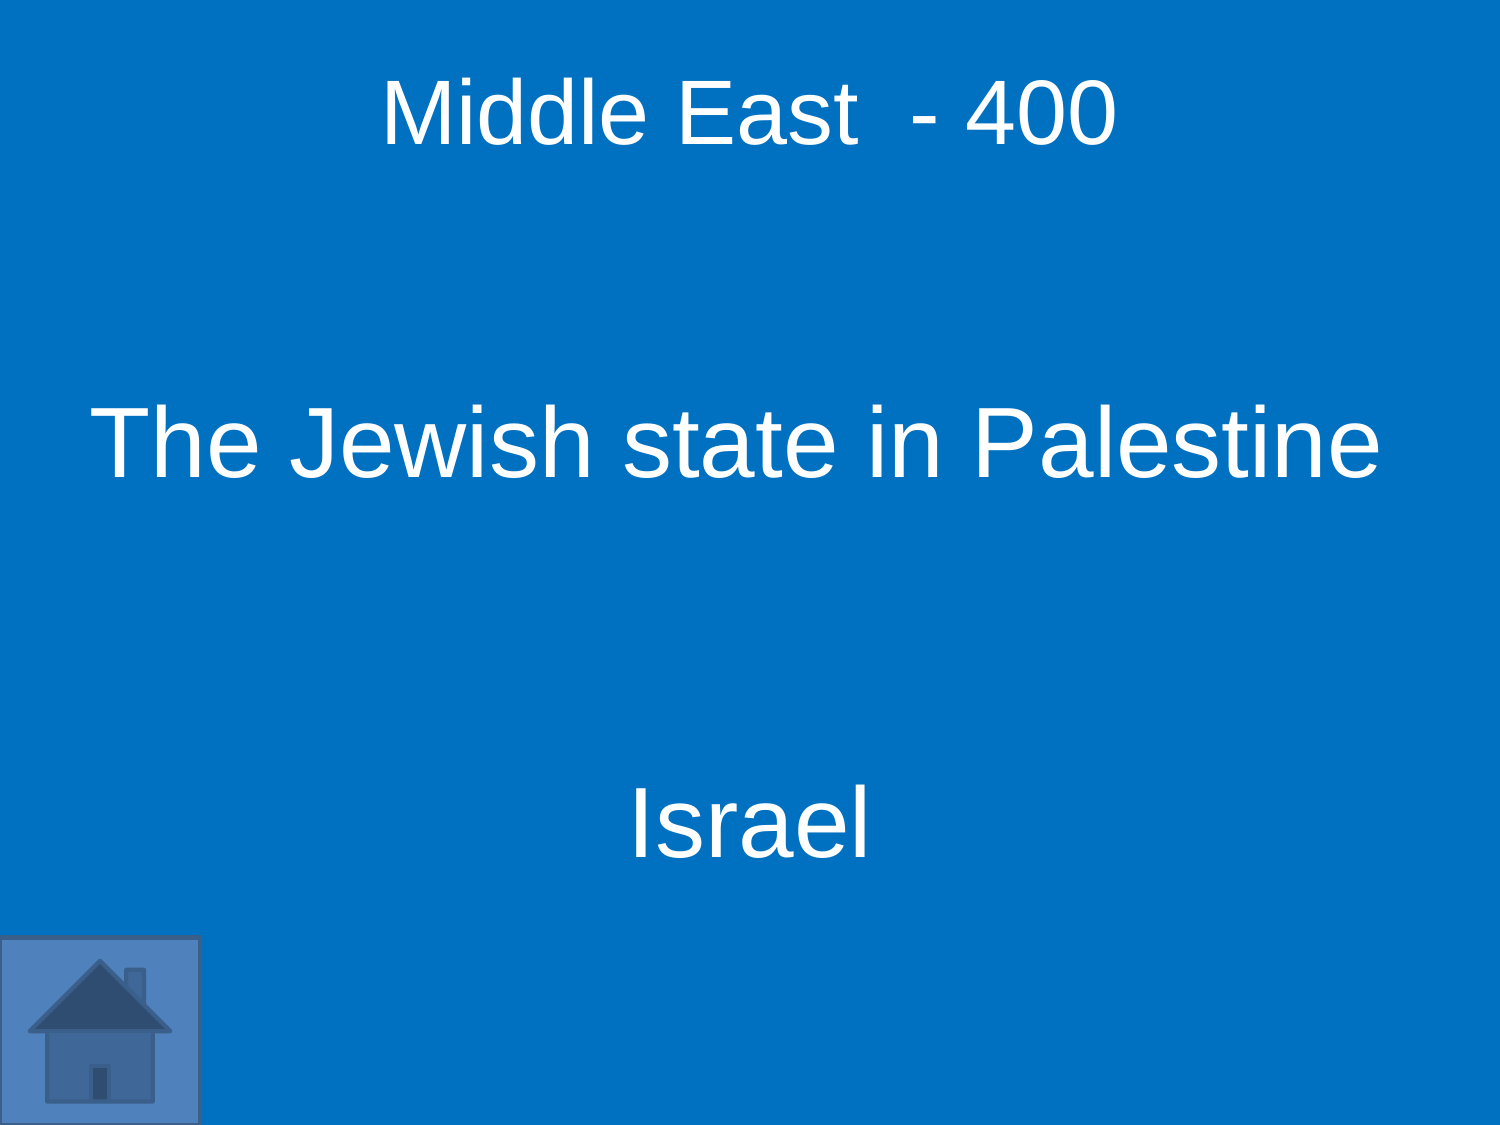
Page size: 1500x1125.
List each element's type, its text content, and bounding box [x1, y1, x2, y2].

text_box Middle East - 400 [74, 45, 1425, 233]
text_box The Jewish state in Palestine Israel [74, 249, 1425, 1088]
text_box [0, 935, 202, 1125]
